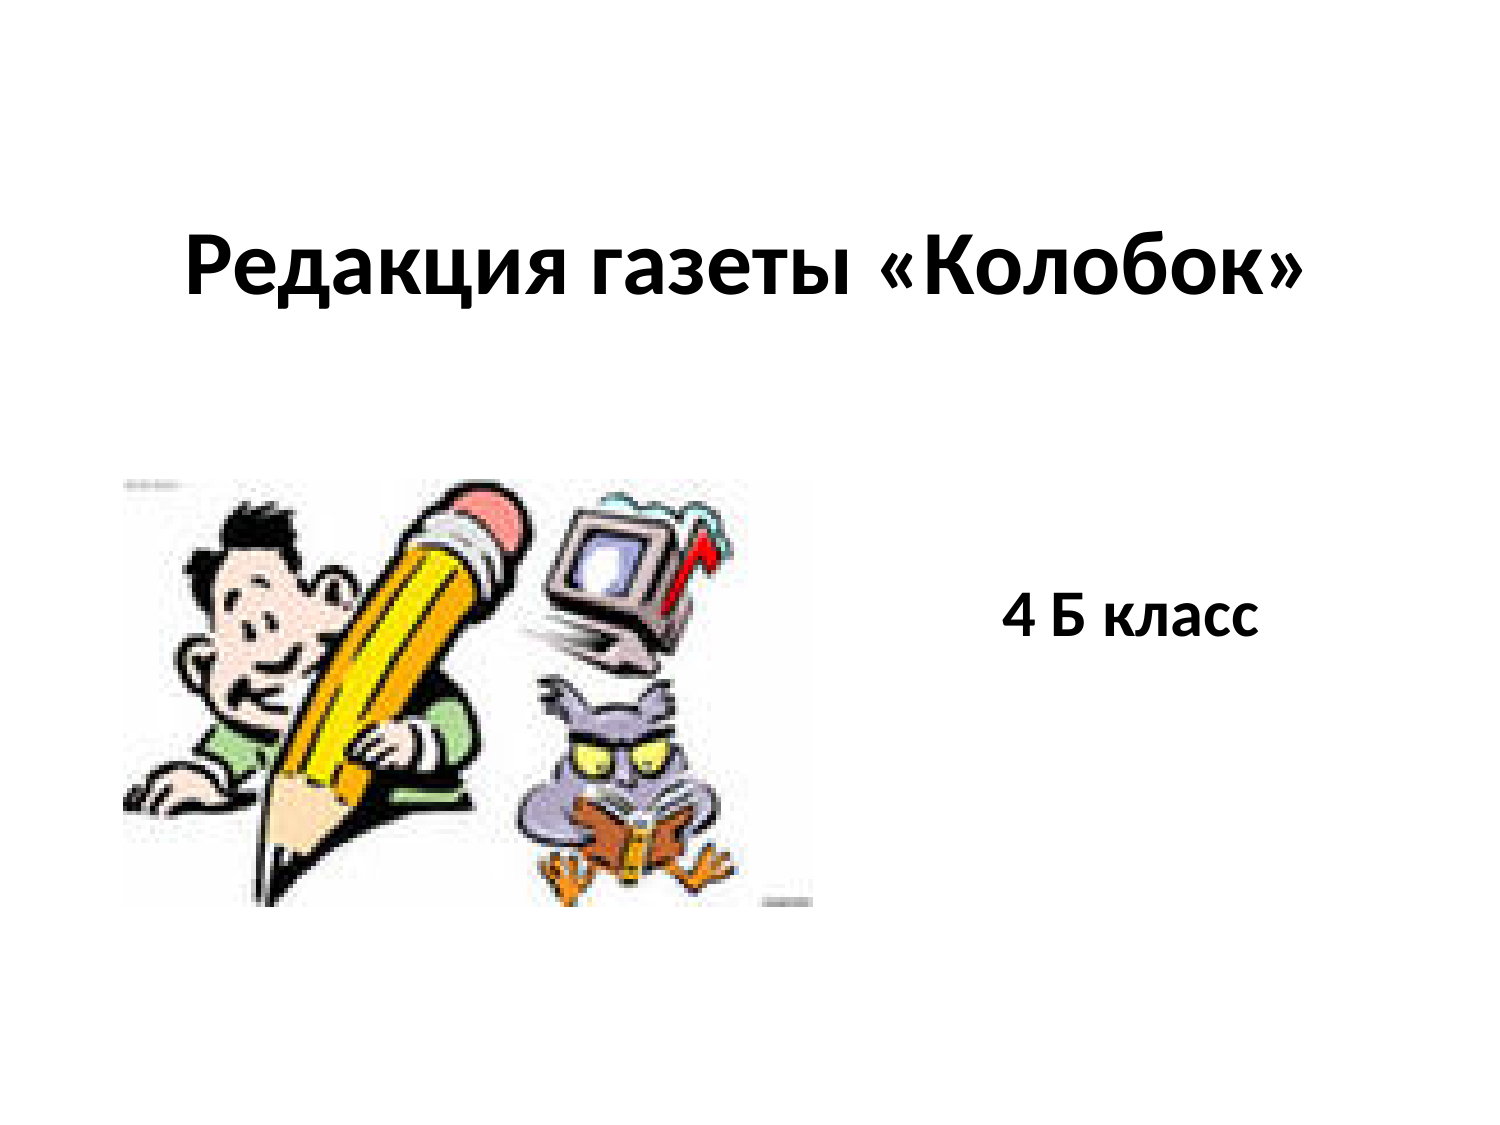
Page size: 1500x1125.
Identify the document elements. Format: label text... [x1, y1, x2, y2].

subtitle 4 Б класс [938, 562, 1323, 784]
picture [123, 479, 813, 907]
title Редакция газеты «Колобок» [112, 137, 1388, 379]
